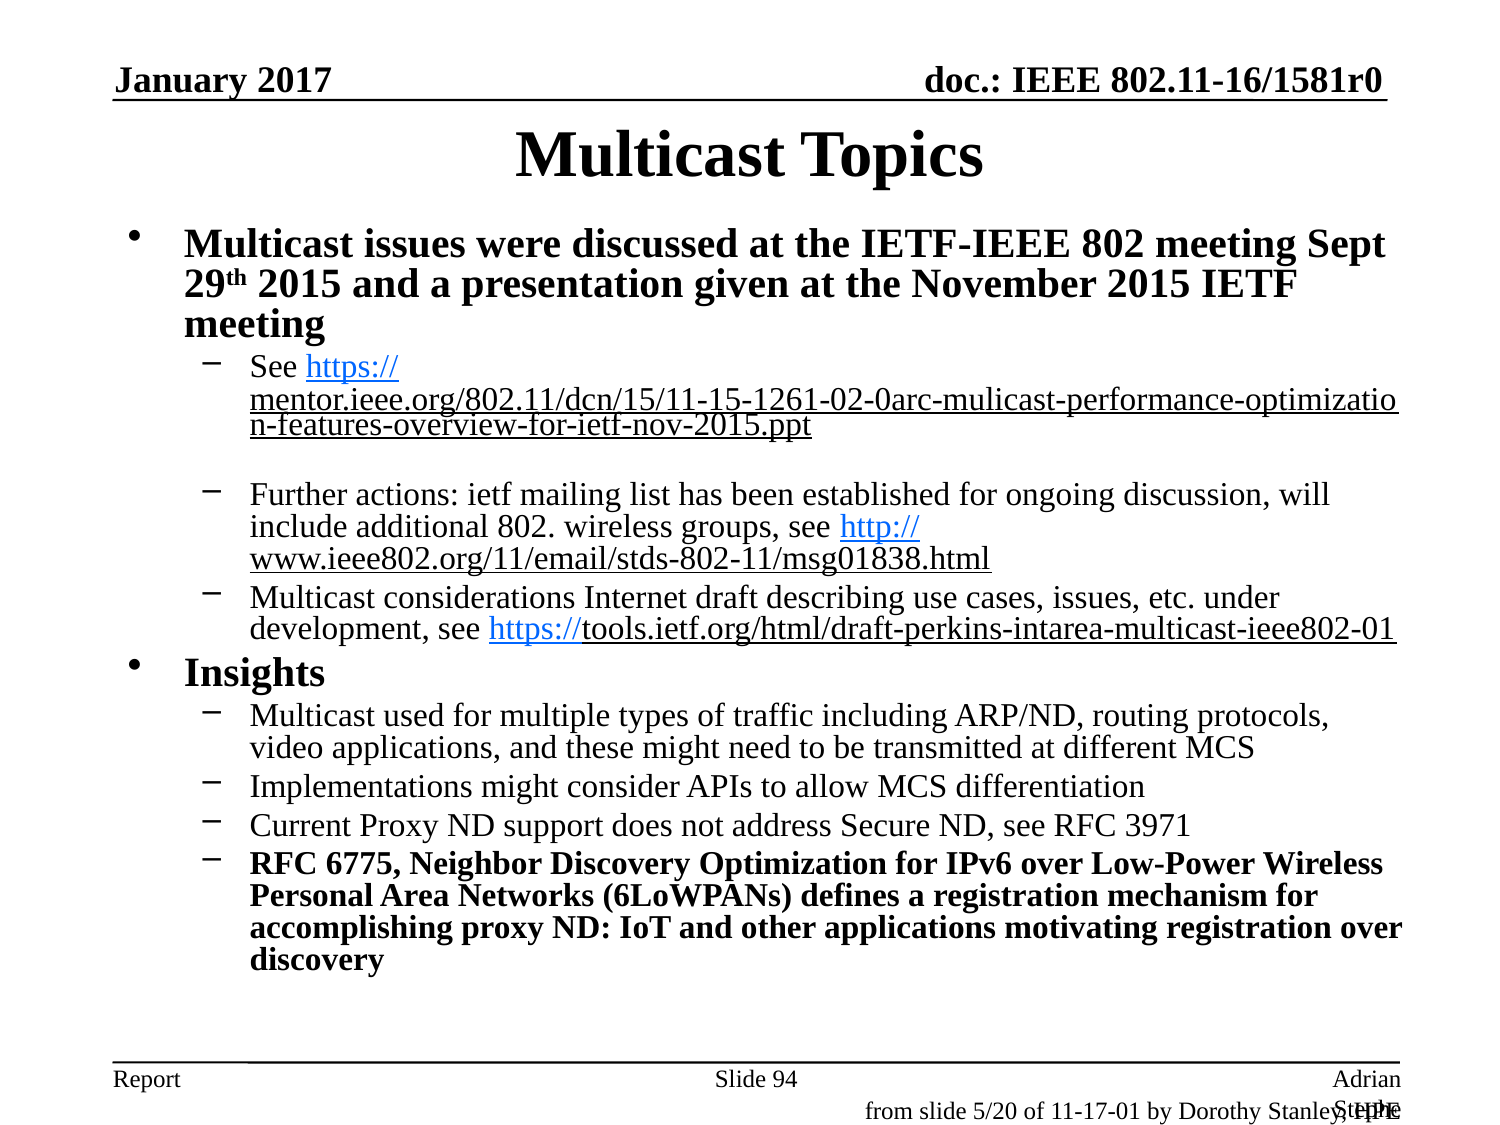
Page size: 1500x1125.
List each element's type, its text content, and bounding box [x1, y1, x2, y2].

title Multicast Topics [112, 62, 1388, 187]
slide_number Slide 94 [711, 1061, 801, 1087]
list Multicast issues were discussed at the IETF-IEEE 802 meeting Sept 29th 2015 and a presentation given at the November 2015 IETF meeting See https://mentor.ieee.org/802.11/dcn/15/11-15-1261-02-0arc-mulicast-performance-optimization-features-overview-for-ietf-nov-2015.ppt Further actions: ietf mailing list has been established for ongoing discussion, will include additional 802. wireless groups, see http://www.ieee802.org/11/email/stds-802-11/msg01838.html Multicast considerations Internet draft describing use cases, issues, etc. under development, see https://tools.ietf.org/html/draft-perkins-intarea-multicast-ieee802-01 Insights Multicast used for multiple types of traffic including ARP/ND, routing protocols, video applications, and these might need to be transmitted at different MCS Implementations might consider APIs to allow MCS differentiation Current Proxy ND support does not address Secure ND, see RFC 3971 RFC 6775, Neighbor Discovery Optimization for IPv6 over Low-Power Wireless Personal Area Networks (6LoWPANs) defines a registration mechanism for accomplishing proxy ND: IoT and other applications motivating registration over discovery [112, 187, 1425, 1025]
text_box from slide 5/20 of 11-17-01 by Dorothy Stanley, HPE [343, 1087, 1417, 1125]
footer Adrian Stephens, Intel Corporation [1324, 1061, 1402, 1087]
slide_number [114, 54, 374, 101]
